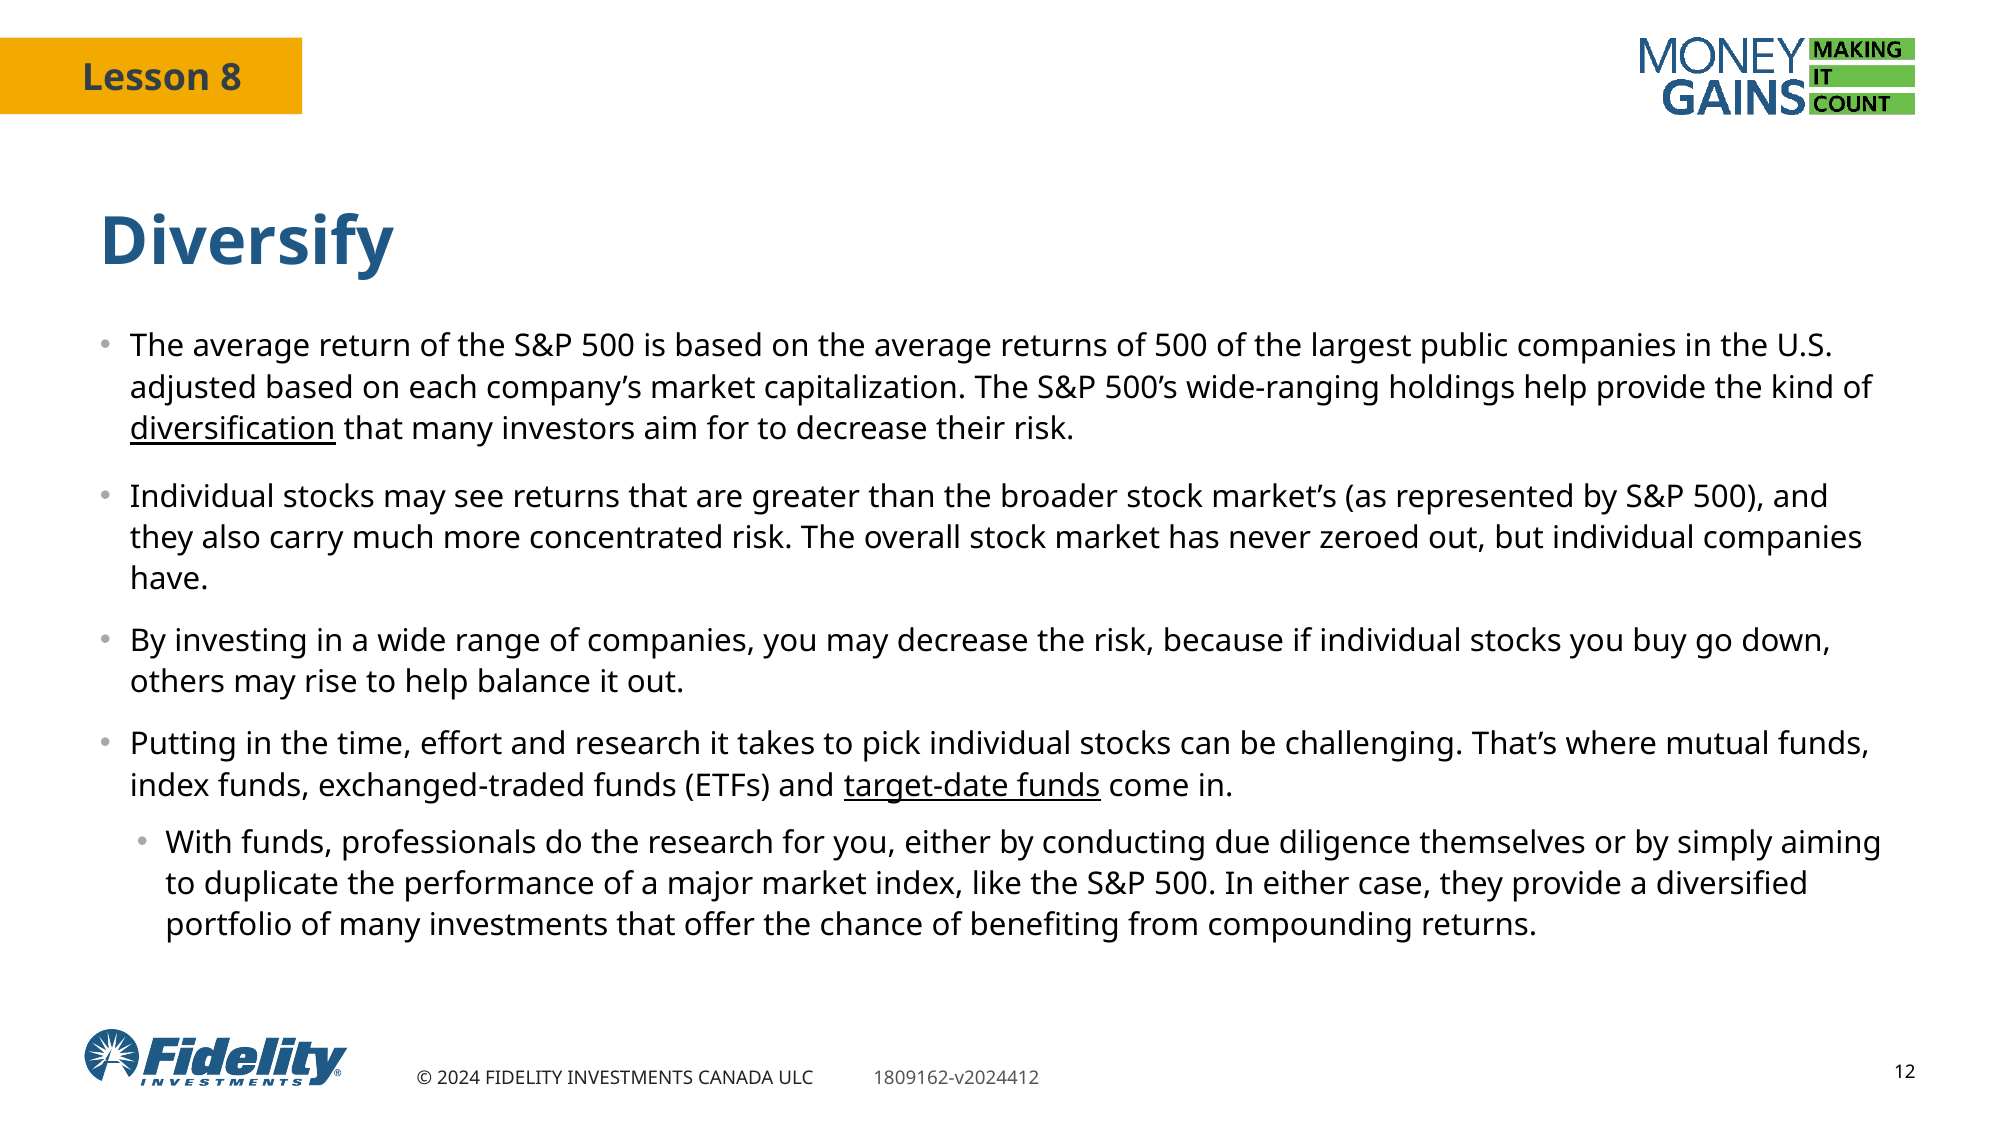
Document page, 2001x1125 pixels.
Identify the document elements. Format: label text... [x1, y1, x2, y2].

slide_number 12 [1826, 1058, 1931, 1087]
title Diversify [84, 190, 1916, 278]
picture [1640, 37, 1915, 115]
picture [84, 1031, 348, 1086]
text_box The average return of the S&P 500 is based on the average returns of 500 of the largest public companies in the U.S. adjusted based on each company’s market capitalization. The S&P 500’s wide-ranging holdings help provide the kind of diversification that many investors aim for to decrease their risk. Individual stocks may see returns that are greater than the broader stock market’s (as represented by S&P 500), and they also carry much more concentrated risk. The overall stock market has never zeroed out, but individual companies have. By investing in a wide range of companies, you may decrease the risk, because if individual stocks you buy go down, others may rise to help balance it out. Putting in the time, effort and research it takes to pick individual stocks can be challenging. That’s where mutual funds, index funds, exchanged-traded funds (ETFs) and target-date funds come in. With funds, professionals do the research for you, either by conducting due diligence themselves or by simply aiming to duplicate the performance of a major market index, like the S&P 500. In either case, they provide a diversified portfolio of many investments that offer the chance of benefiting from compounding returns. [84, 314, 1916, 1031]
